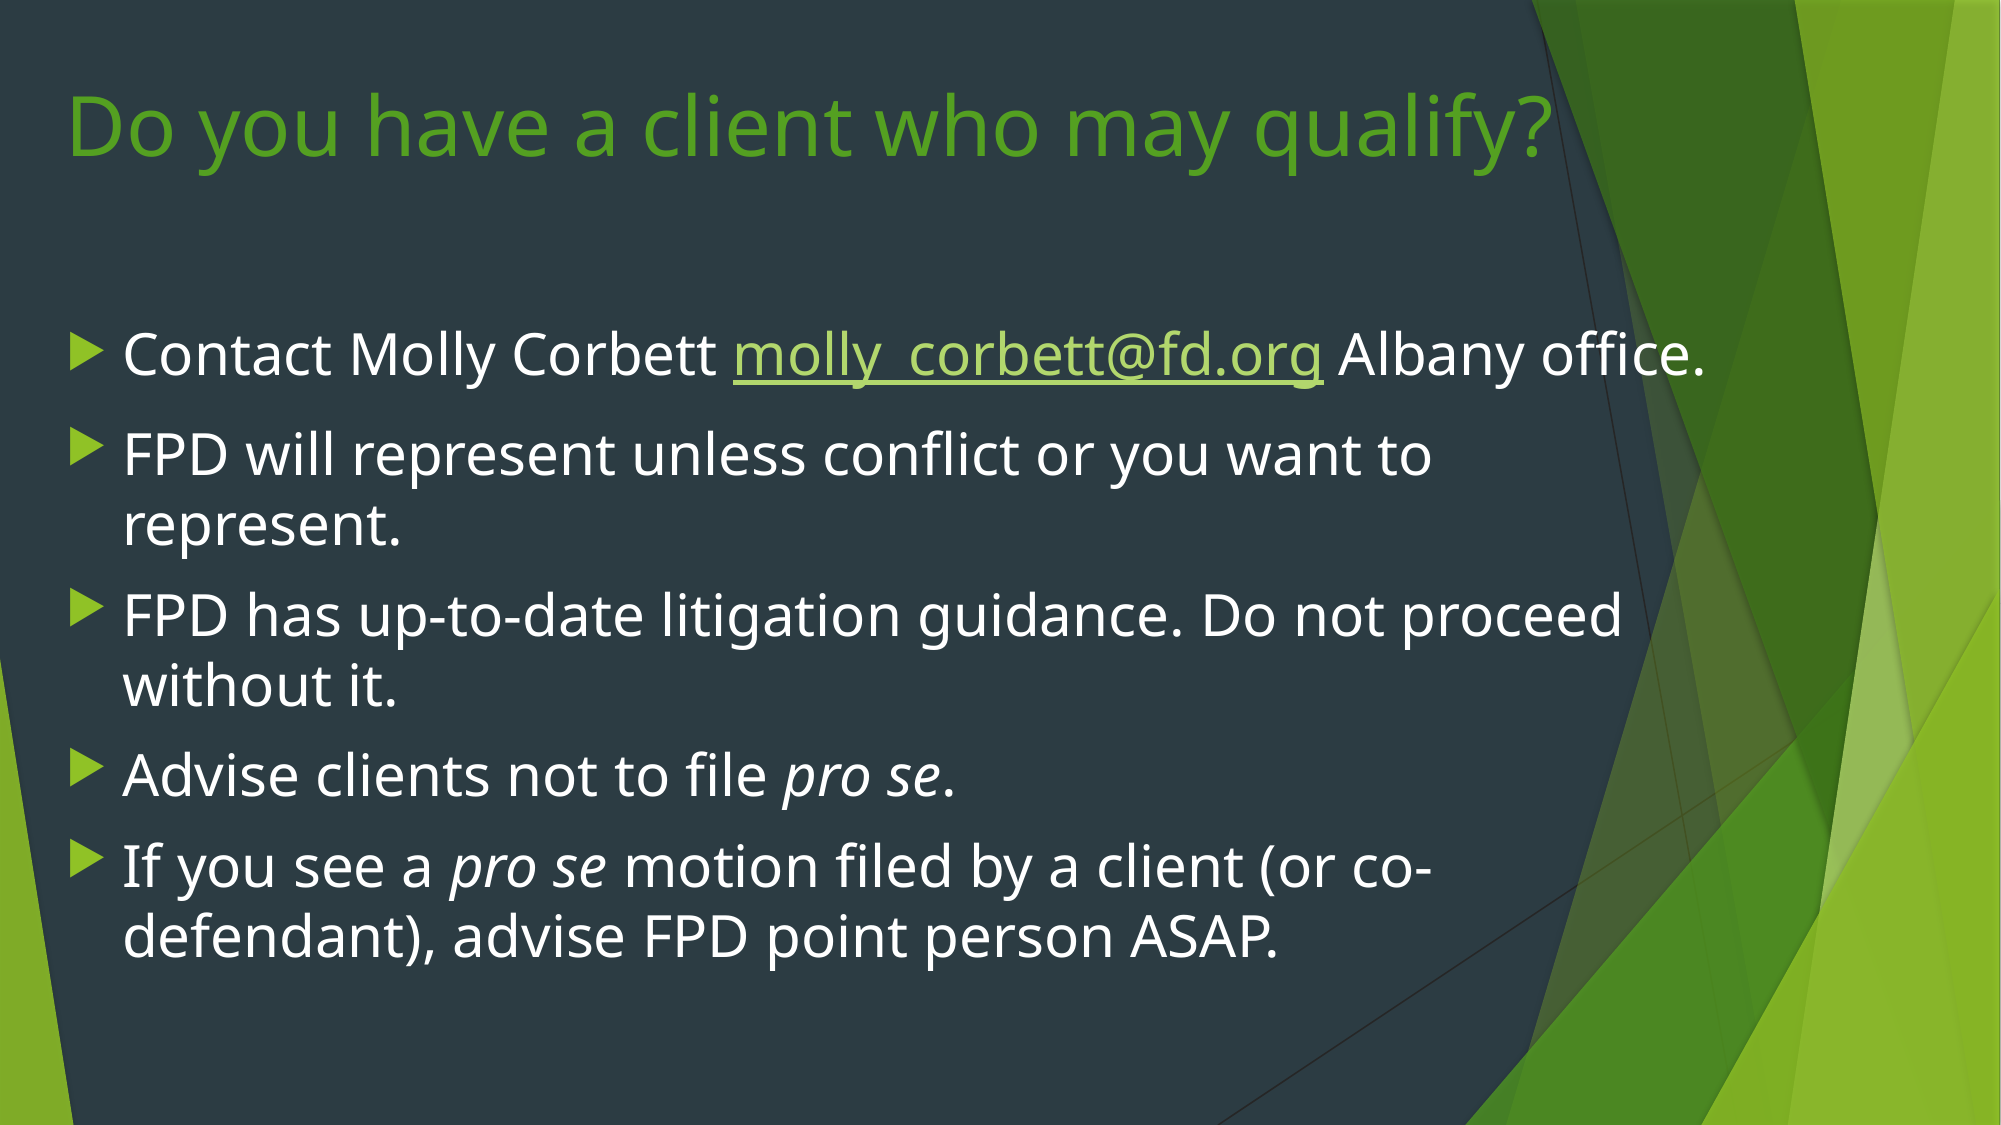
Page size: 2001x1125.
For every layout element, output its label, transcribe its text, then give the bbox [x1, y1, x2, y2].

title Do you have a client who may qualify? [50, 65, 1849, 203]
list Contact Molly Corbett molly_corbett@fd.org Albany office. FPD will represent unless conflict or you want to represent. FPD has up-to-date litigation guidance. Do not proceed without it. Advise clients not to file pro se. If you see a pro se motion filed by a client (or co-defendant), advise FPD point person ASAP. [50, 309, 1740, 1092]
